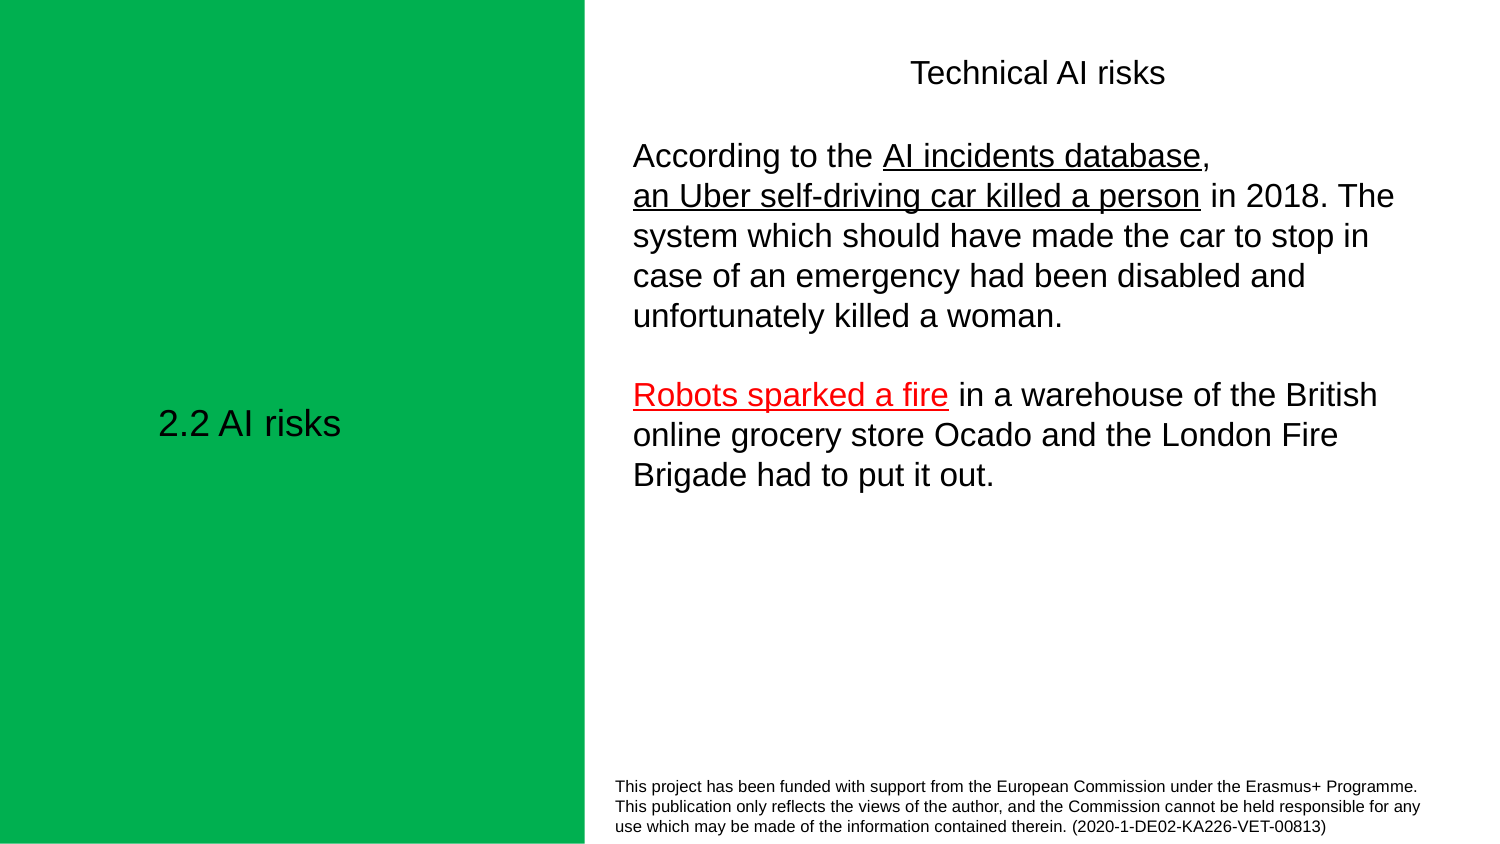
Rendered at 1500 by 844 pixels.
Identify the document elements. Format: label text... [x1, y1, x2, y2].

text_box 2.2 AI risks [143, 391, 442, 452]
text_box According to the AI incidents database, an Uber self-driving car killed a person in 2018. The system which should have made the car to stop in case of an emergency had been disabled and unfortunately killed a woman. Robots sparked a fire in a warehouse of the British online grocery store Ocado and the London Fire Brigade had to put it out. [617, 126, 1459, 501]
text_box Technical AI risks [871, 43, 1206, 99]
text_box This project has been funded with support from the European Commission under the Erasmus+ Programme. This publication only reflects the views of the author, and the Commission cannot be held responsible for any use which may be made of the information contained therein. (2020-1-DE02-KA226-VET-00813) [600, 767, 1459, 843]
text_box [0, 0, 585, 844]
